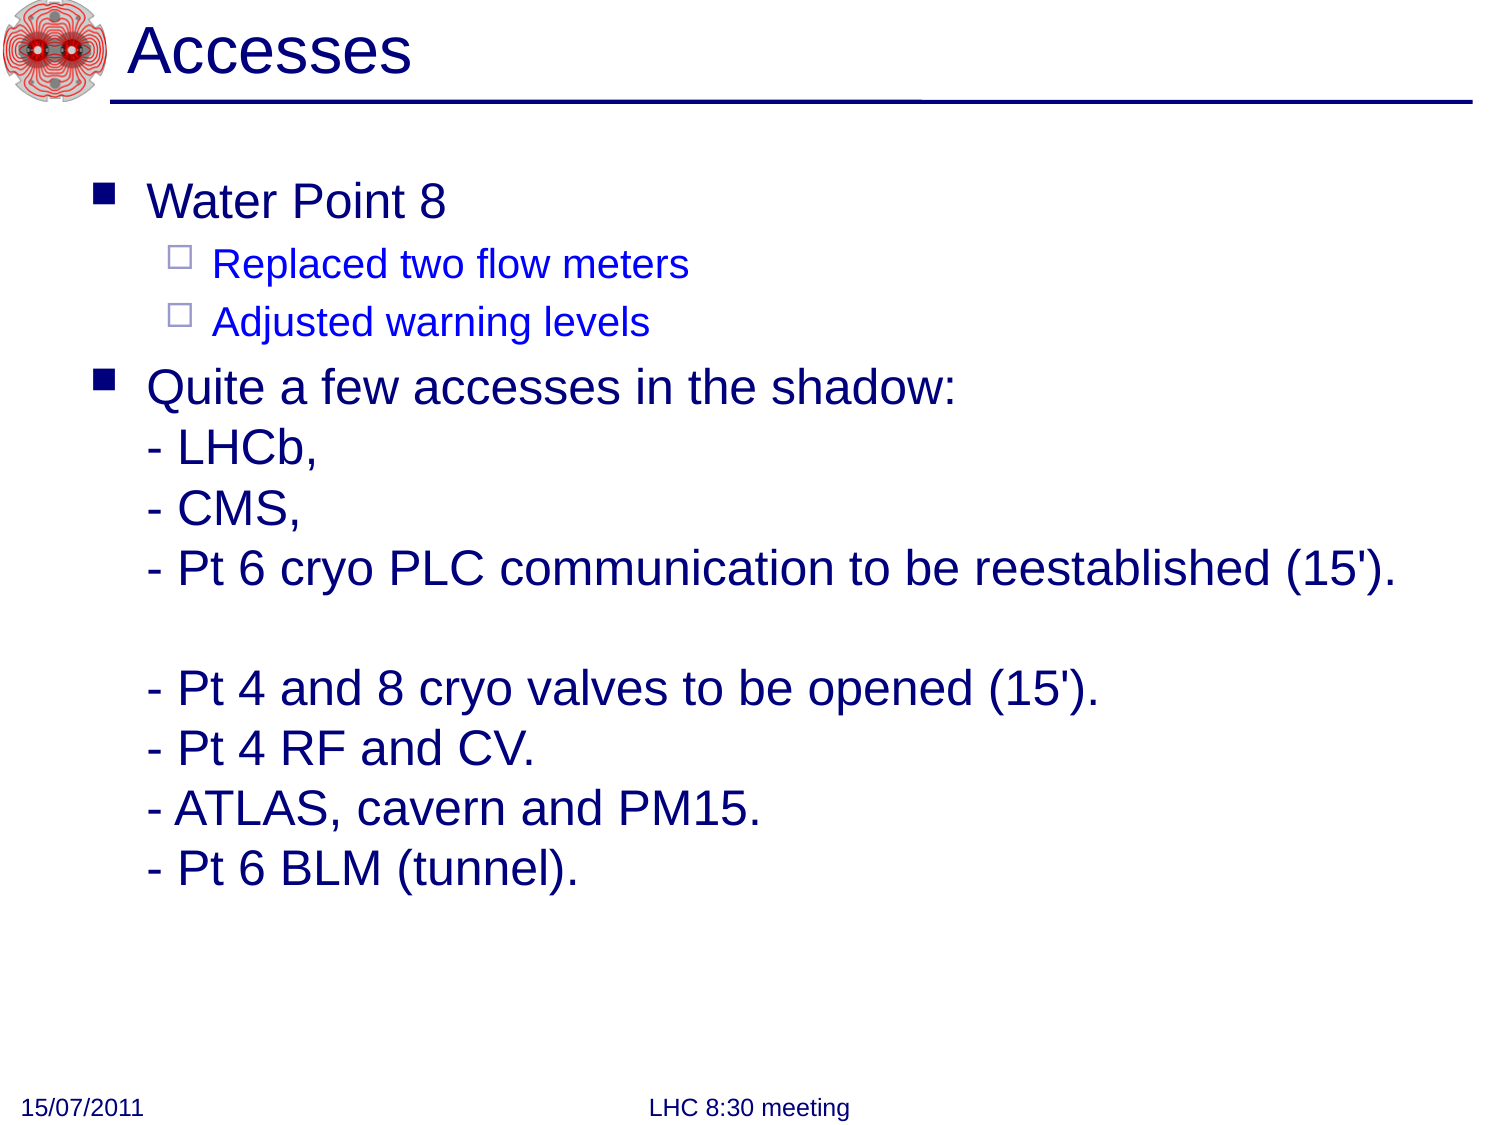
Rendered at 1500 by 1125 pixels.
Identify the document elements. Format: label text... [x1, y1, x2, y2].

list Water Point 8 Replaced two flow meters Adjusted warning levels Quite a few accesses in the shadow: - LHCb, - CMS, - Pt 6 cryo PLC communication to be reestablished (15'). - Pt 4 and 8 cryo valves to be opened (15'). - Pt 4 RF and CV. - ATLAS, cavern and PM15. - Pt 6 BLM (tunnel). [74, 160, 1426, 1000]
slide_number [5, 1085, 356, 1125]
title Accesses [111, 3, 1463, 91]
footer LHC 8:30 meeting [512, 1087, 988, 1125]
picture [0, 0, 108, 103]
